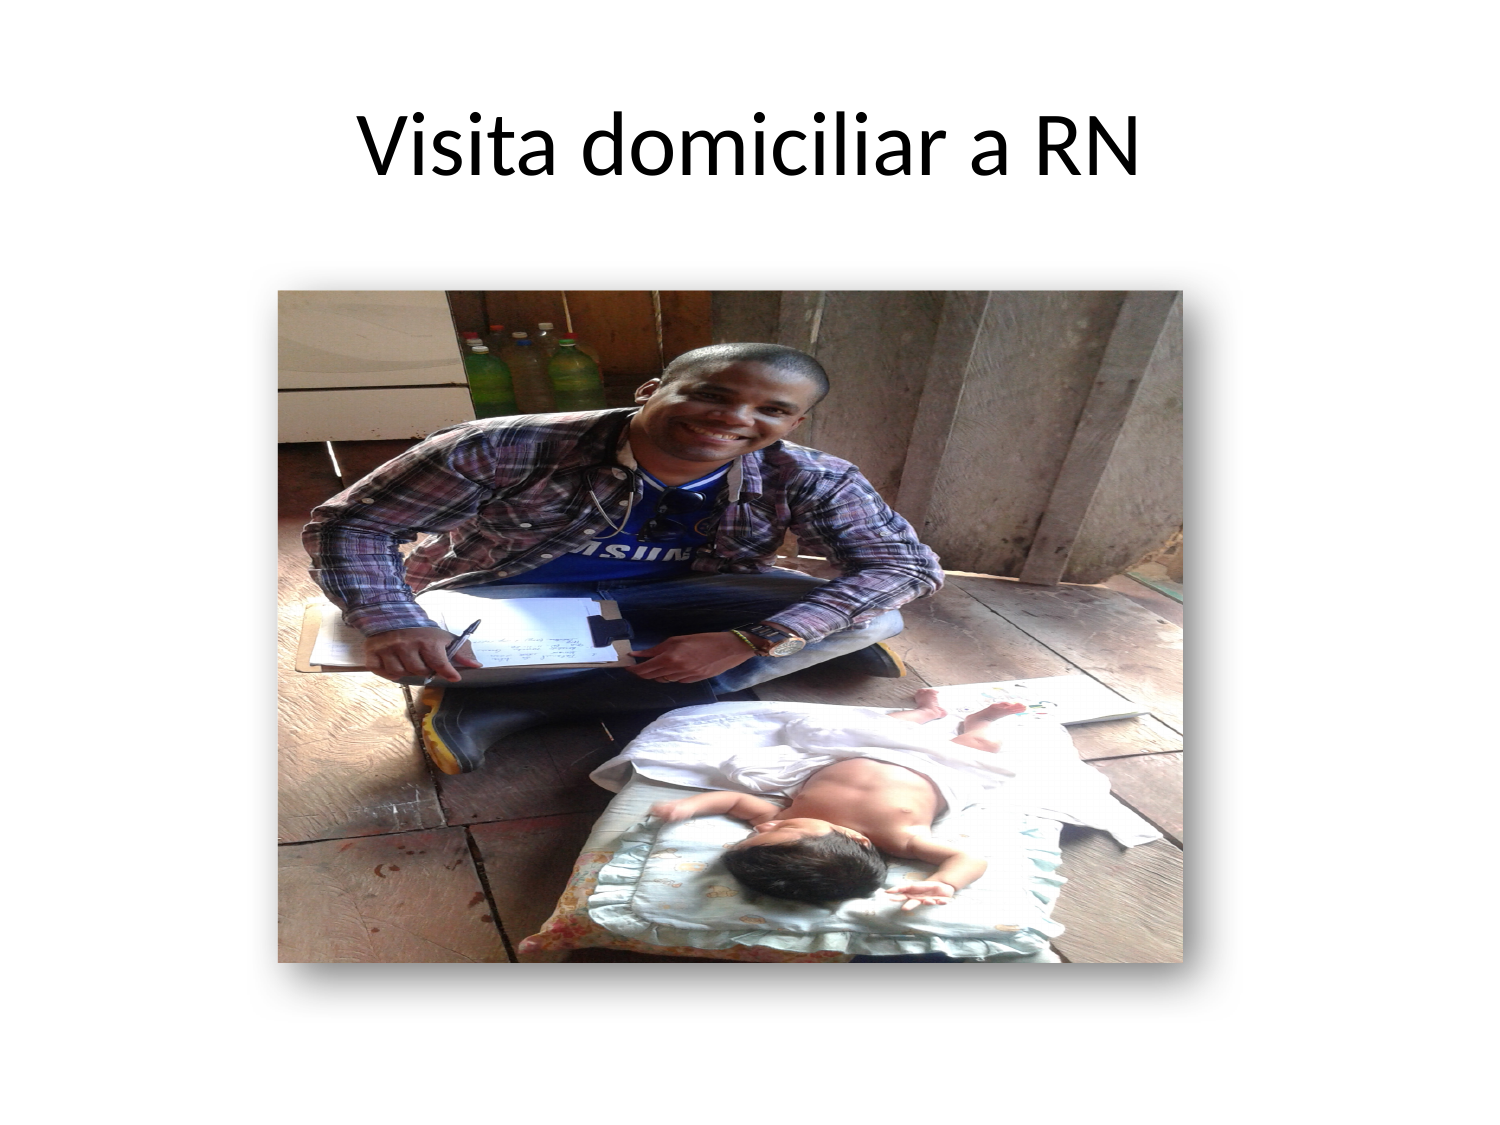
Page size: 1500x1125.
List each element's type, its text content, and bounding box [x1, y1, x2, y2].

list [393, 173, 1067, 1080]
picture [279, 291, 393, 963]
picture [1067, 291, 1183, 963]
title Visita domiciliar a RN [75, 45, 1425, 233]
